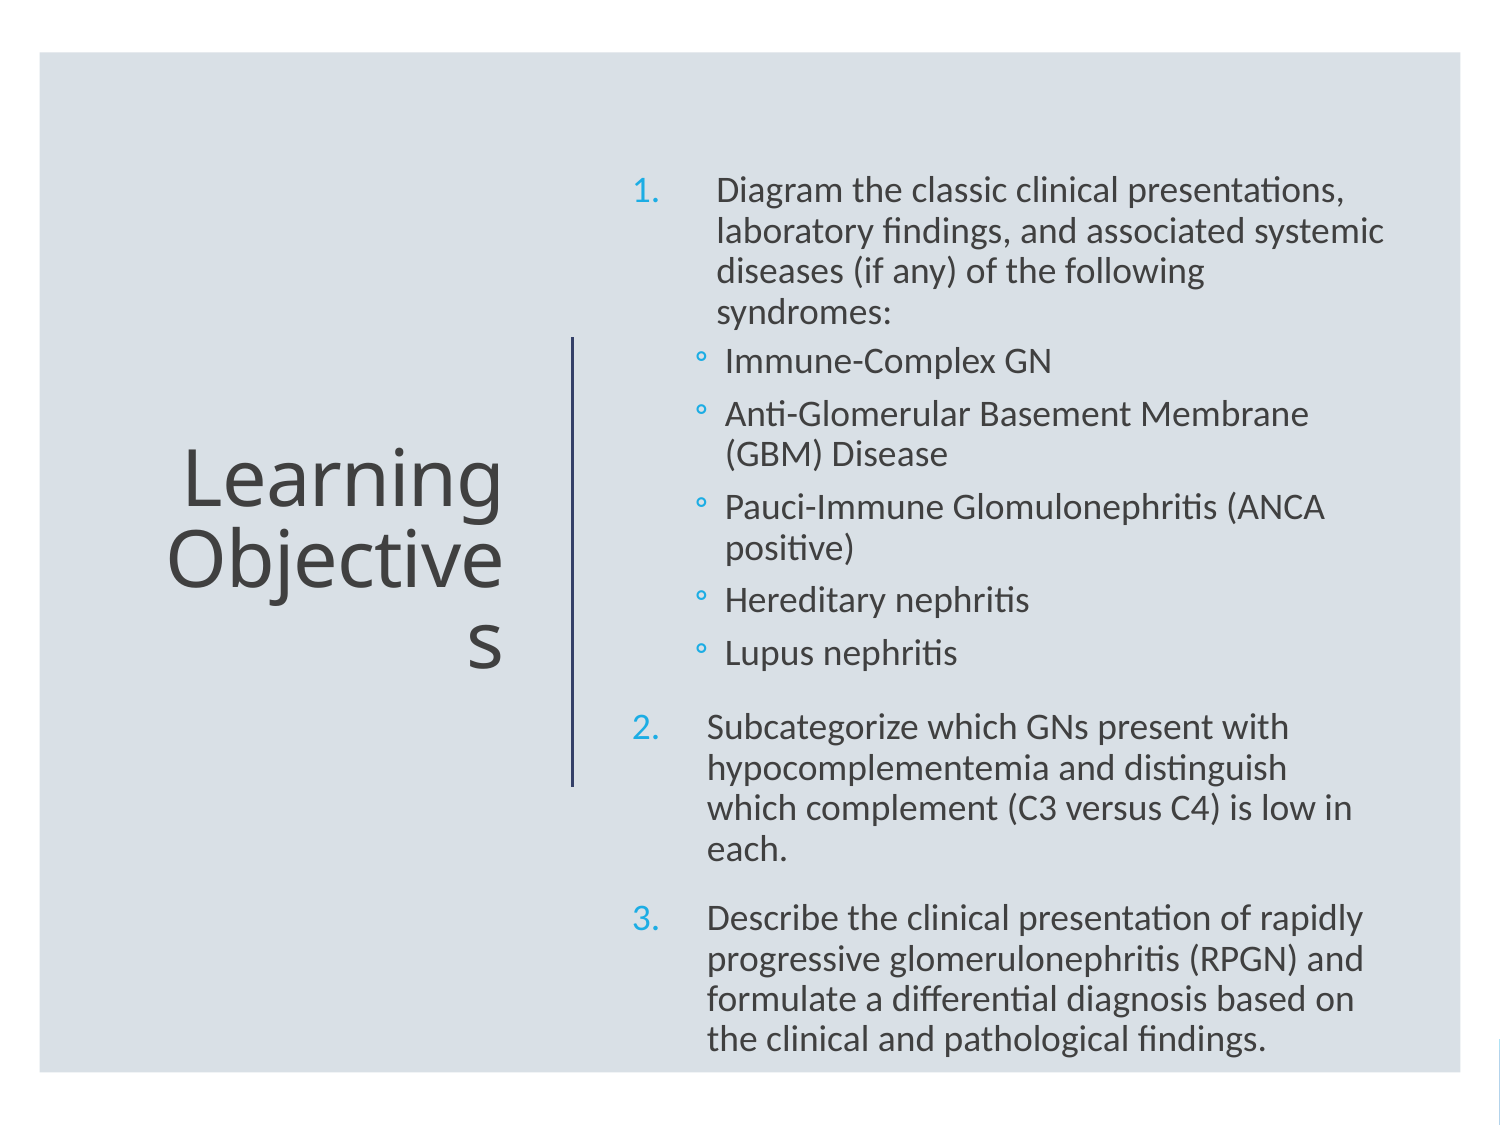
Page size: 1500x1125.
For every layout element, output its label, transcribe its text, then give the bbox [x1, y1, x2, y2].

text_box [38, 51, 1462, 1074]
text_box [0, 0, 1500, 1125]
title Learning Objectives [118, 158, 520, 969]
list Diagram the classic clinical presentations, laboratory findings, and associated systemic diseases (if any) of the following syndromes: Immune-Complex GN Anti-Glomerular Basement Membrane (GBM) Disease Pauci-Immune Glomulonephritis (ANCA positive) Hereditary nephritis Lupus nephritis Subcategorize which GNs present with hypocomplementemia and distinguish which complement (C3 versus C4) is low in each. Describe the clinical presentation of rapidly progressive glomerulonephritis (RPGN) and formulate a differential diagnosis based on the clinical and pathological findings. [631, 158, 1387, 1073]
